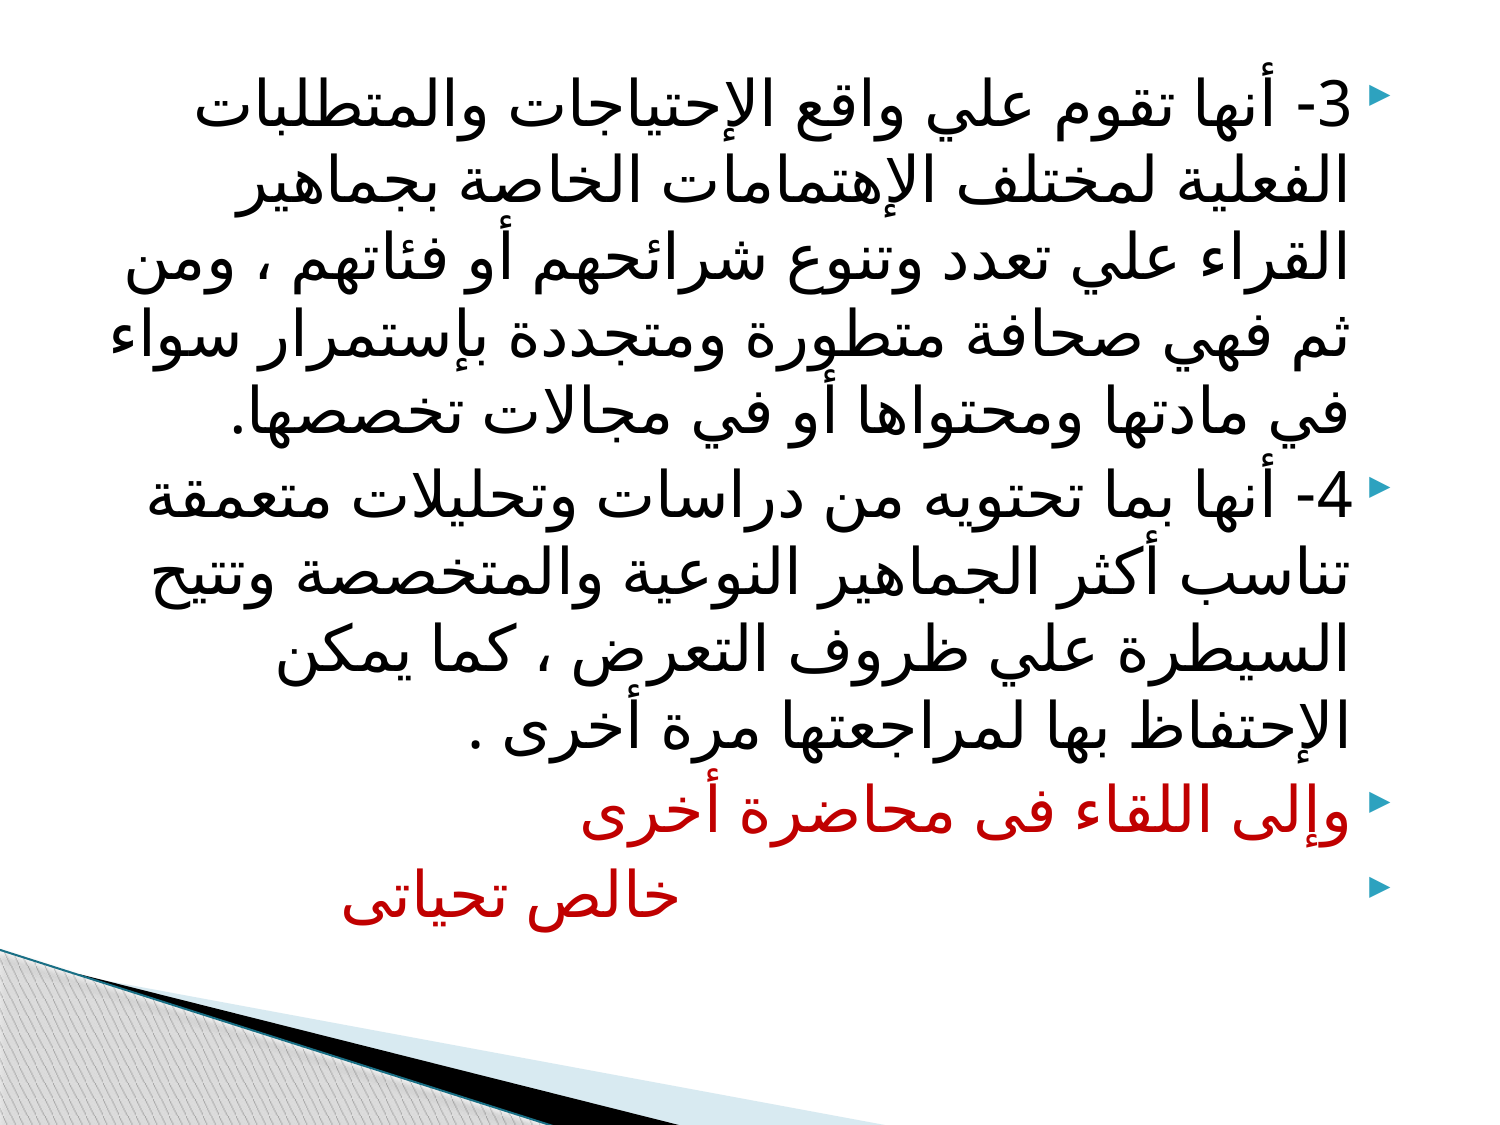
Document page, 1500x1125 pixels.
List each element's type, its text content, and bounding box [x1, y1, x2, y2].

list 3- أنها تقوم علي واقع الإحتياجات والمتطلبات الفعلية لمختلف الإهتمامات الخاصة بجماهير القراء علي تعدد وتنوع شرائحهم أو فئاتهم ، ومن ثم فهي صحافة متطورة ومتجددة بإستمرار سواء في مادتها ومحتواها أو في مجالات تخصصها. 4- أنها بما تحتويه من دراسات وتحليلات متعمقة تناسب أكثر الجماهير النوعية والمتخصصة وتتيح السيطرة علي ظروف التعرض ، كما يمكن الإحتفاظ بها لمراجعتها مرة أخرى . وإلى اللقاء فى محاضرة أخرى خالص تحياتى [75, 54, 1425, 986]
